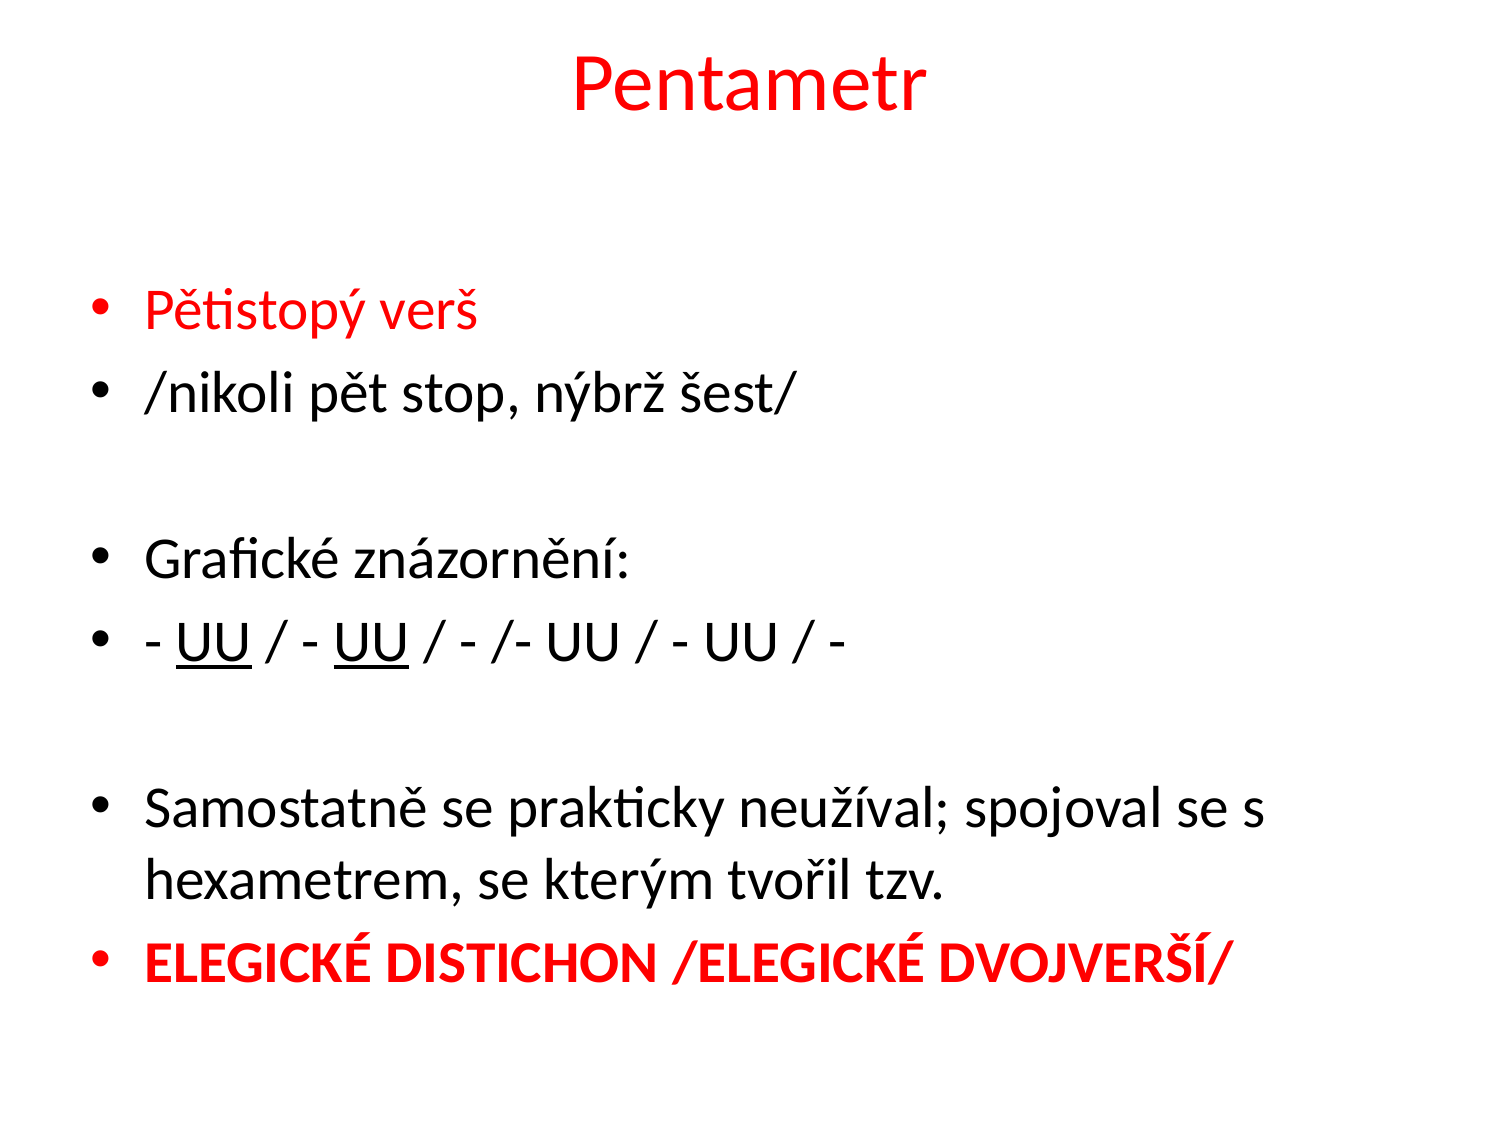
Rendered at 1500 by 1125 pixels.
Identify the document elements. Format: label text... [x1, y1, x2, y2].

list Pětistopý verš /nikoli pět stop, nýbrž šest/ Grafické znázornění: - UU / - UU / - /- UU / - UU / - Samostatně se prakticky neužíval; spojoval se s hexametrem, se kterým tvořil tzv. ELEGICKÉ DISTICHON /ELEGICKÉ DVOJVERŠÍ/ [75, 262, 1425, 1005]
title Pentametr [75, 45, 1425, 209]
